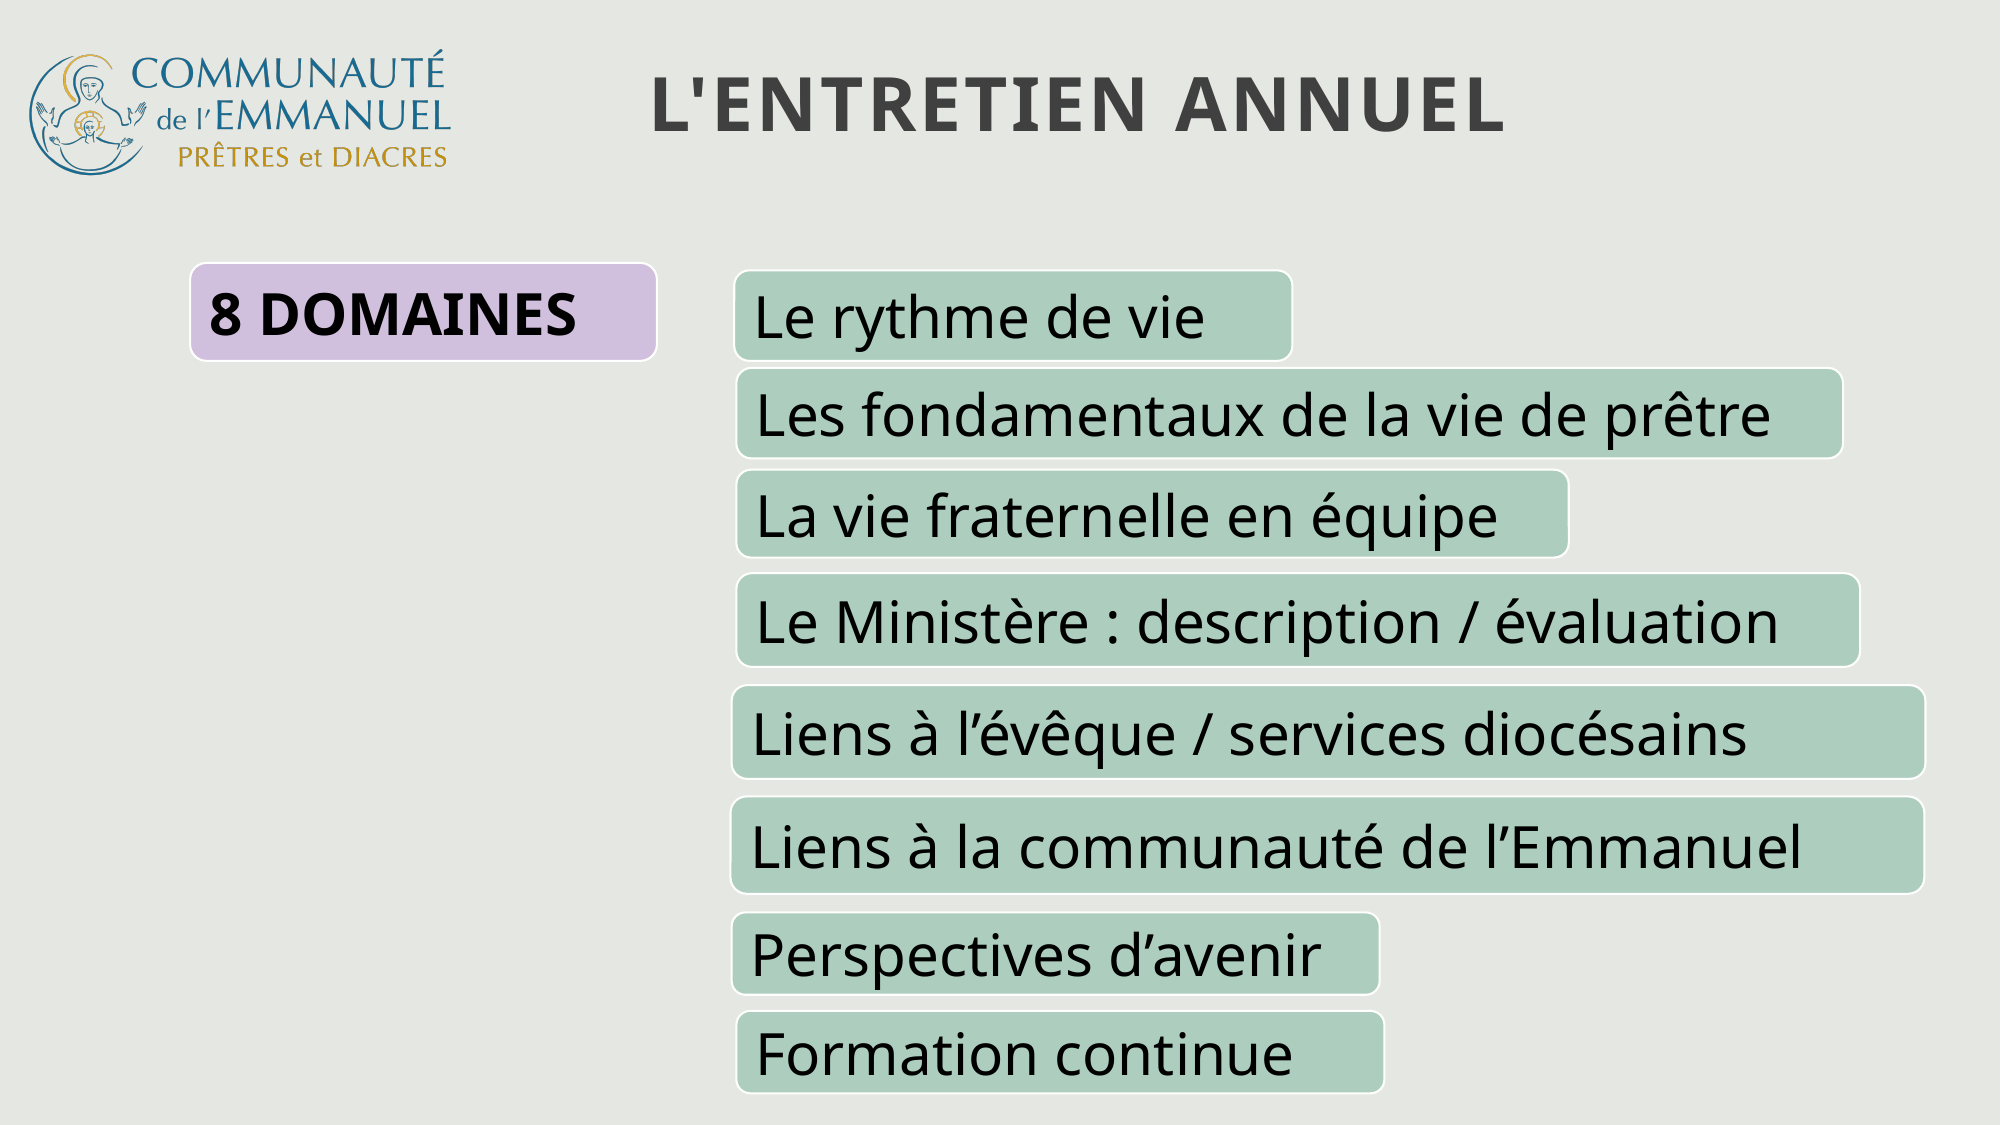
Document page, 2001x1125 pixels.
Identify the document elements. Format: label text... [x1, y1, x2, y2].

text_box Perspectives d’avenir [730, 911, 1381, 996]
text_box Les fondamentaux de la vie de prêtre [735, 366, 1845, 460]
title L'ENTRETIEN ANNUEL [630, 0, 1617, 162]
text_box Le Ministère : description / évaluation [735, 572, 1862, 668]
text_box Liens à l’évêque / services diocésains [730, 684, 1927, 780]
text_box Liens à la communauté de l’Emmanuel [729, 795, 1926, 895]
text_box Formation continue [735, 1009, 1386, 1095]
picture [0, 14, 495, 209]
text_box Le rythme de vie [733, 269, 1294, 362]
text_box La vie fraternelle en équipe [735, 468, 1570, 559]
text_box 8 DOMAINES [189, 261, 658, 362]
